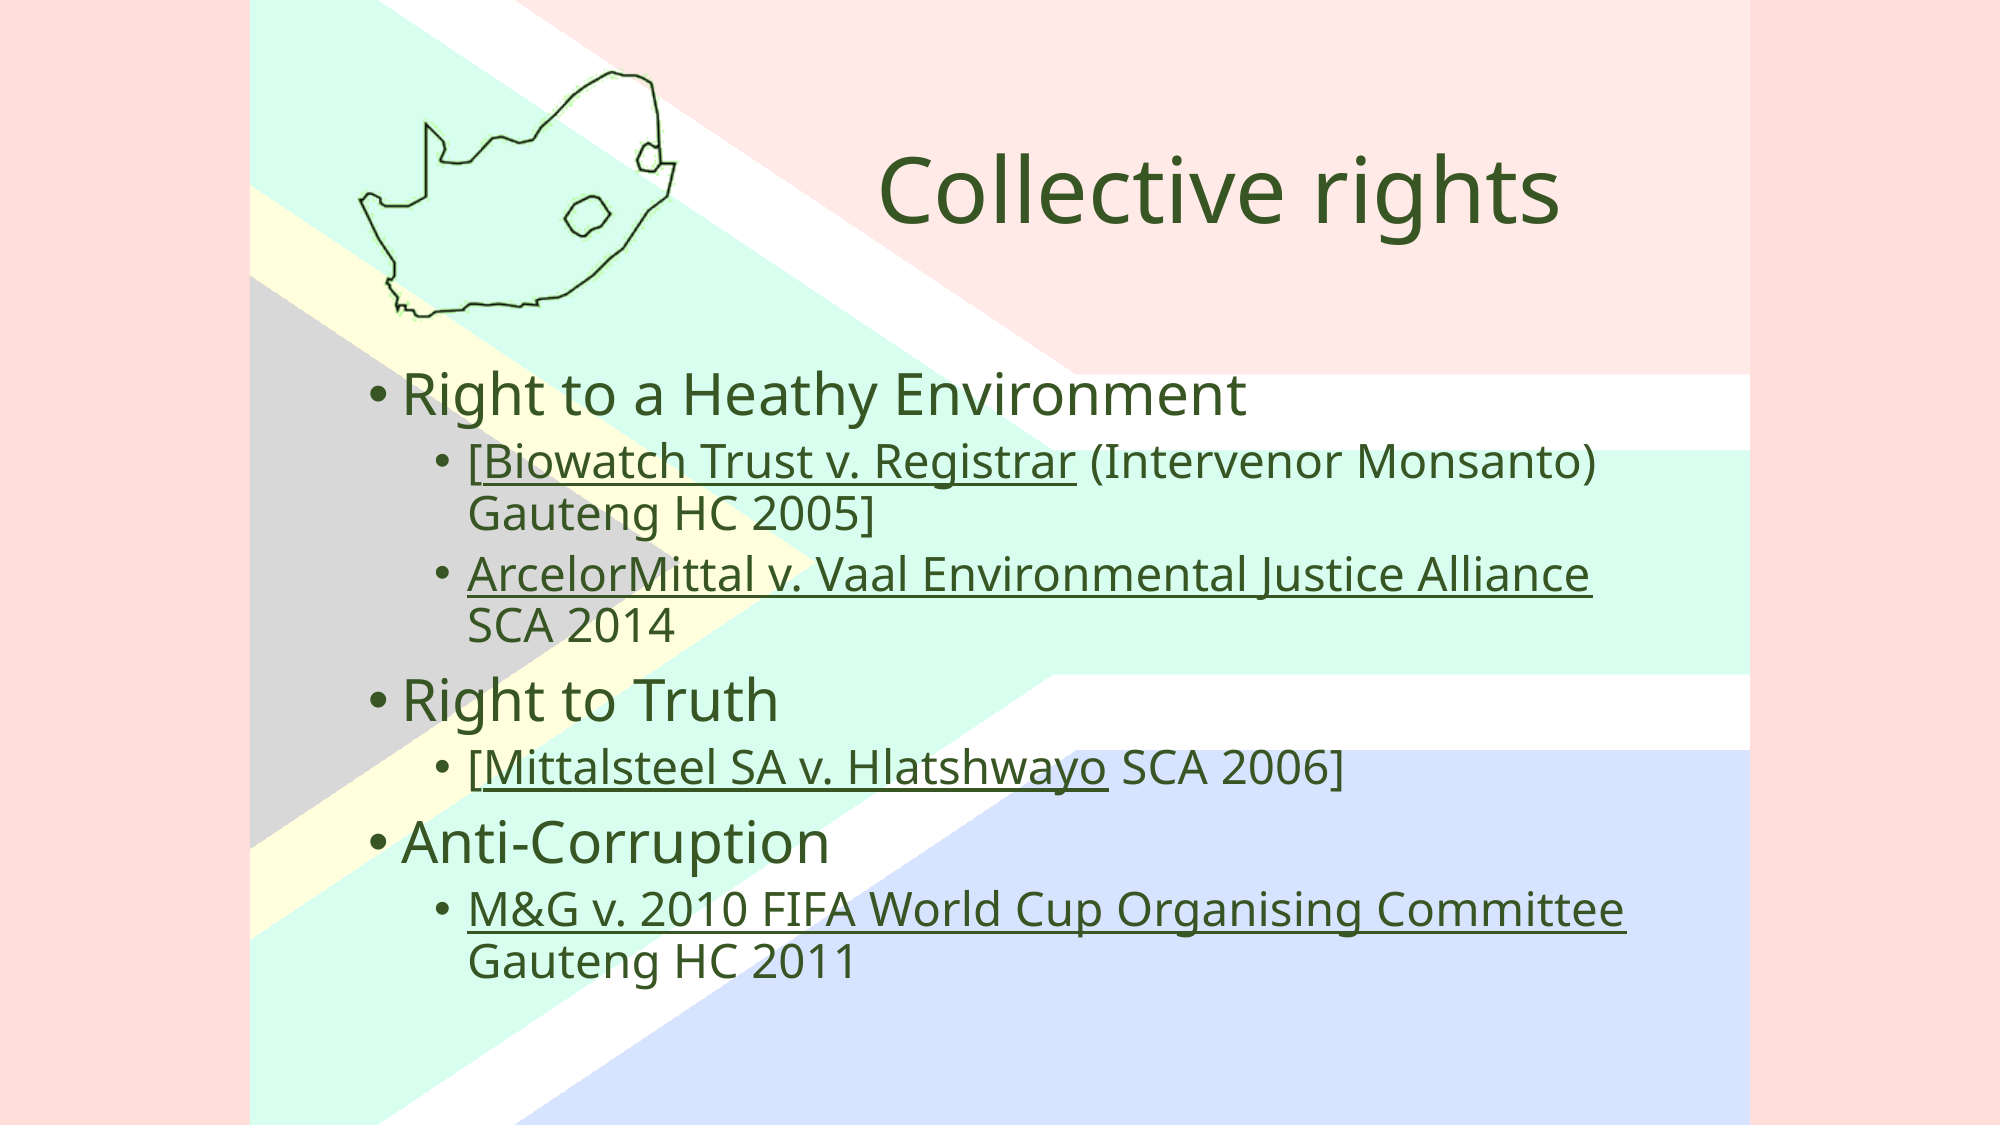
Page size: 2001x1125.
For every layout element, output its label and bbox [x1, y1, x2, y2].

picture [249, 0, 1750, 1125]
